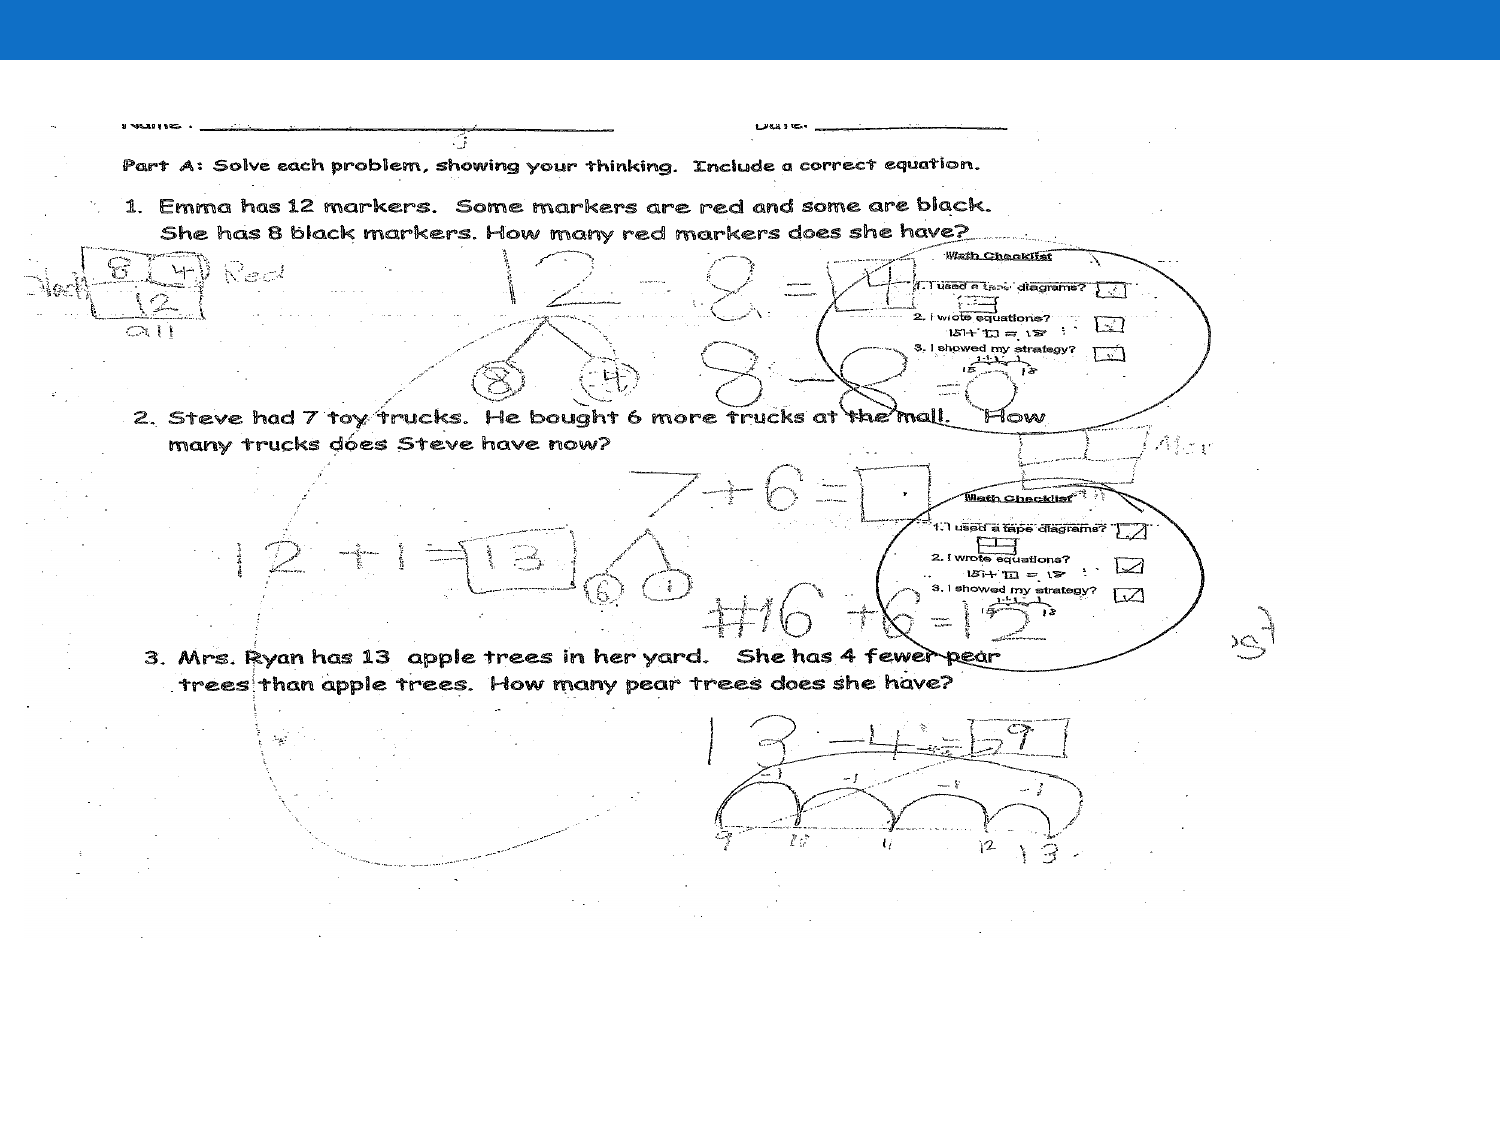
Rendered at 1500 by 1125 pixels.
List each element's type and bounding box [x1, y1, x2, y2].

picture [24, 124, 1351, 938]
